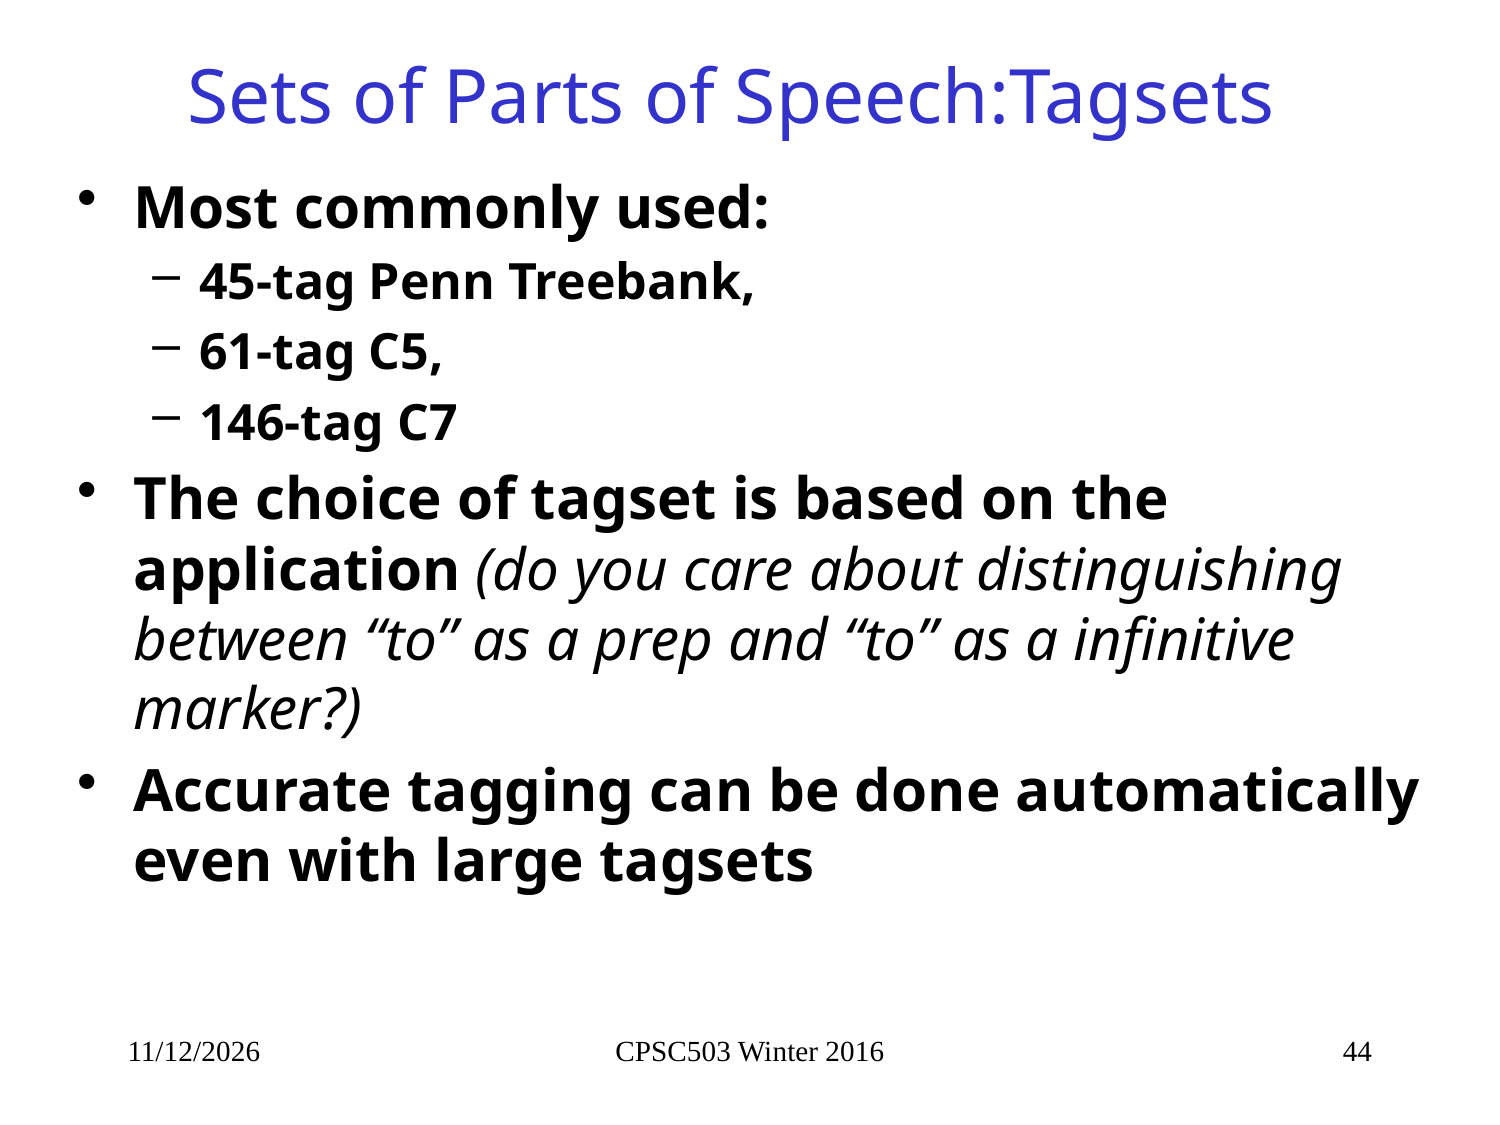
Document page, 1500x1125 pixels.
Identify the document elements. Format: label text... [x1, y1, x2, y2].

list Most commonly used: 45-tag Penn Treebank, 61-tag C5, 146-tag C7 The choice of tagset is based on the application (do you care about distinguishing between “to” as a prep and “to” as a infinitive marker?) Accurate tagging can be done automatically even with large tagsets [62, 162, 1438, 976]
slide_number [112, 1024, 426, 1101]
title Sets of Parts of Speech:Tagsets [0, 0, 1463, 188]
footer CPSC503 Winter 2016 [512, 1024, 988, 1101]
slide_number 44 [1074, 1024, 1388, 1101]
